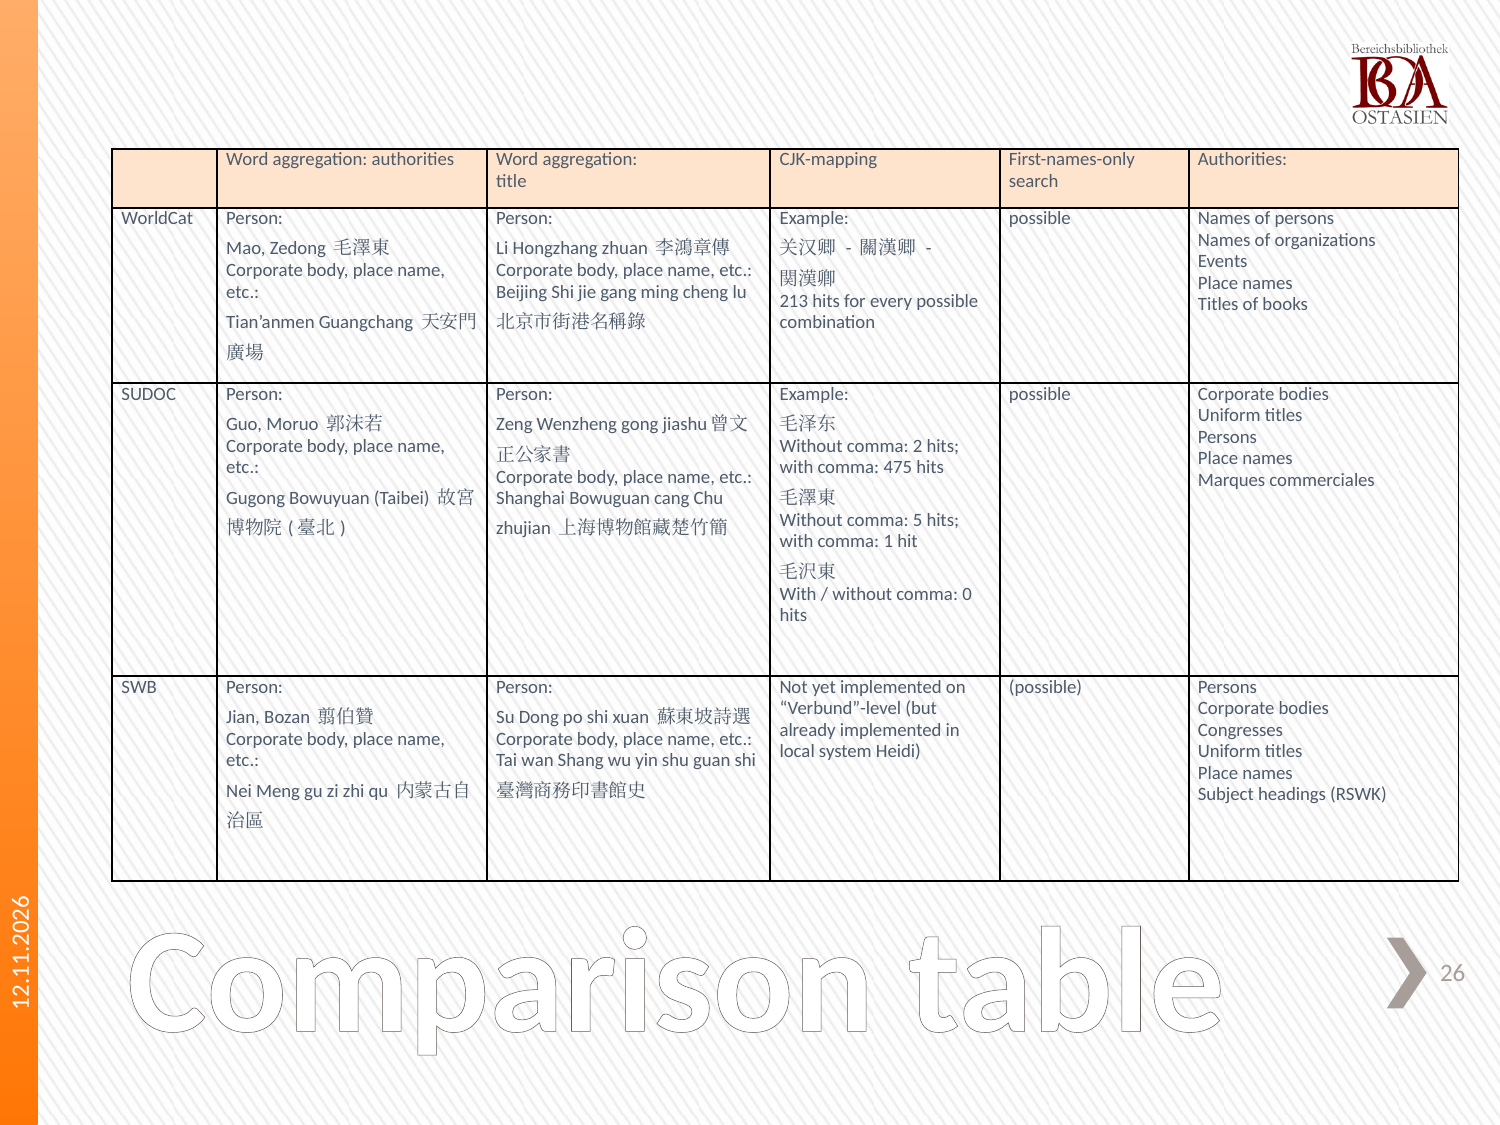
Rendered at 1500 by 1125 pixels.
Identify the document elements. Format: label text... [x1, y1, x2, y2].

table_header Word aggregation: authorities [218, 150, 486, 207]
table_header CJK-mapping [771, 150, 999, 207]
table_header [113, 150, 216, 207]
table_cell Corporate bodies Uniform titles Persons Place names Marques commerciales [1190, 384, 1458, 675]
table_cell (possible) [1001, 677, 1188, 880]
table_cell Example: 毛泽东 Without comma: 2 hits; with comma: 475 hits 毛澤東 Without comma: 5 hits; with comma: 1 hit 毛沢東 With / without comma: 0 hits [771, 384, 999, 675]
table_cell Example: 关汉卿 - 關漢卿 - 関漢卿 213 hits for every possible combination [771, 209, 999, 382]
table_cell Names of persons Names of organizations Events Place names Titles of books [1190, 209, 1458, 382]
table_cell WorldCat [113, 209, 216, 382]
title Comparison table [112, 882, 1300, 1069]
slide_number 26 [1425, 941, 1488, 1002]
table_cell Person: Jian, Bozan 翦伯贊 Corporate body, place name, etc.: Nei Meng gu zi zhi qu 内蒙古自治區 [218, 677, 486, 880]
table_header First-names-only search [1001, 150, 1188, 207]
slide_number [0, 594, 38, 1026]
table_cell Person: Mao, Zedong 毛澤東 Corporate body, place name, etc.: Tian’anmen Guangchang 天安門廣場 [218, 209, 486, 382]
table_cell Person: Li Hongzhang zhuan 李鴻章傳 Corporate body, place name, etc.: Beijing Shi jie gang ming cheng lu 北京市街港名稱錄 [488, 209, 769, 382]
table_cell Person: Su Dong po shi xuan 蘇東坡詩選 Corporate body, place name, etc.: Tai wan Shang wu yin shu guan shi 臺灣商務印書館史 [488, 677, 769, 880]
picture [1350, 42, 1449, 126]
table_cell SUDOC [113, 384, 216, 675]
table_header Word aggregation: title [488, 150, 769, 207]
table_cell Persons Corporate bodies Congresses Uniform titles Place names Subject headings (RSWK) [1190, 677, 1458, 880]
table_cell possible [1001, 209, 1188, 382]
table_cell possible [1001, 384, 1188, 675]
table_cell SWB [113, 677, 216, 880]
table_header Authorities: [1190, 150, 1458, 207]
table_cell Person: Guo, Moruo 郭沫若 Corporate body, place name, etc.: Gugong Bowuyuan (Taibei) 故宮博物院(臺北) [218, 384, 486, 675]
table_cell Not yet implemented on “Verbund”-level (but already implemented in local system Heidi) [771, 677, 999, 880]
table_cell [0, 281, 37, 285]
table_cell Person: Zeng Wenzheng gong jiashu曾文正公家書 Corporate body, place name, etc.: Shanghai Bowuguan cang Chu zhujian 上海博物館藏楚竹簡 [488, 384, 769, 675]
